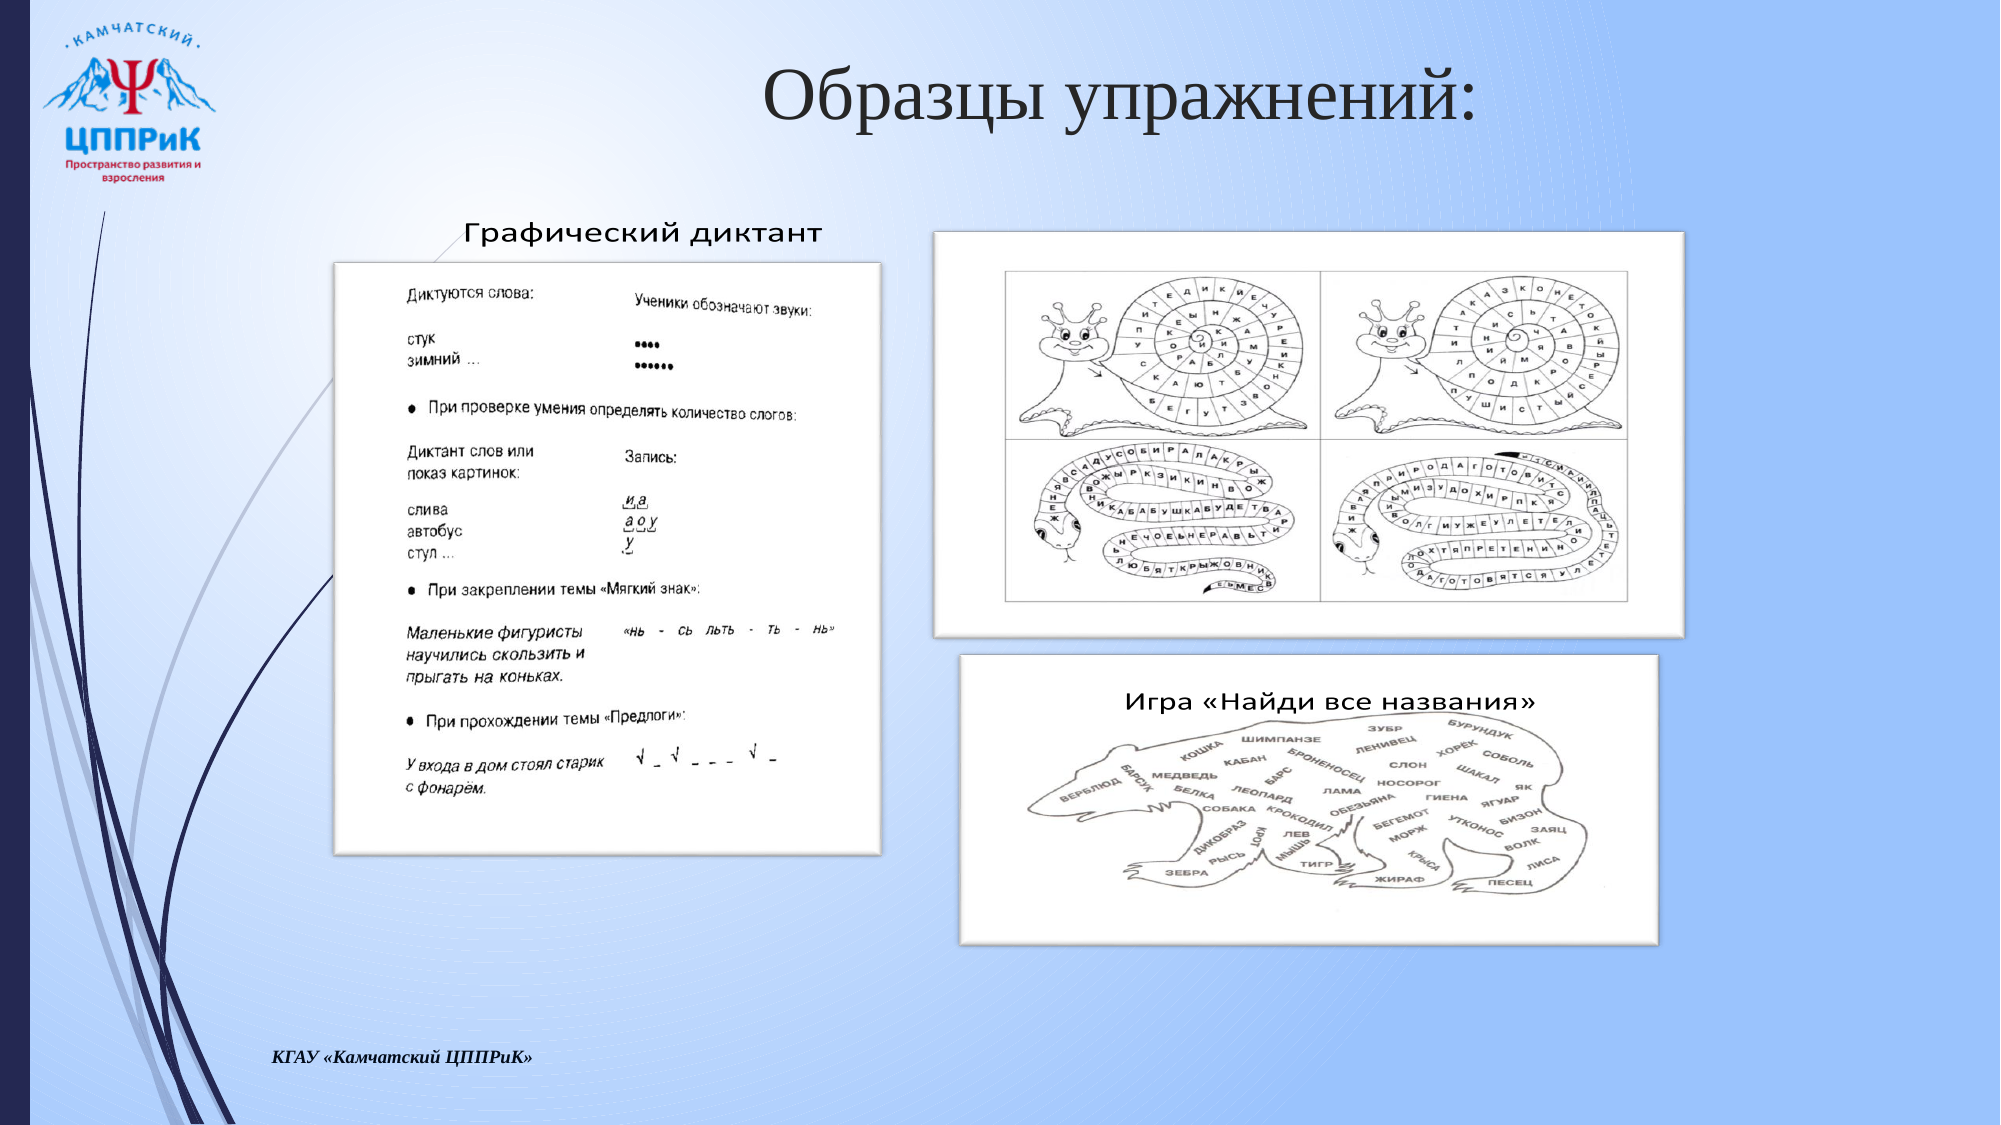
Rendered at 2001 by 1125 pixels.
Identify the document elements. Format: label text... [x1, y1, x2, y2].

picture [39, 17, 225, 187]
footer КГАУ «Камчатский ЦППРиК» [256, 1025, 1959, 1086]
title Образцы упражнений: [390, 37, 1853, 248]
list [323, 214, 1702, 966]
